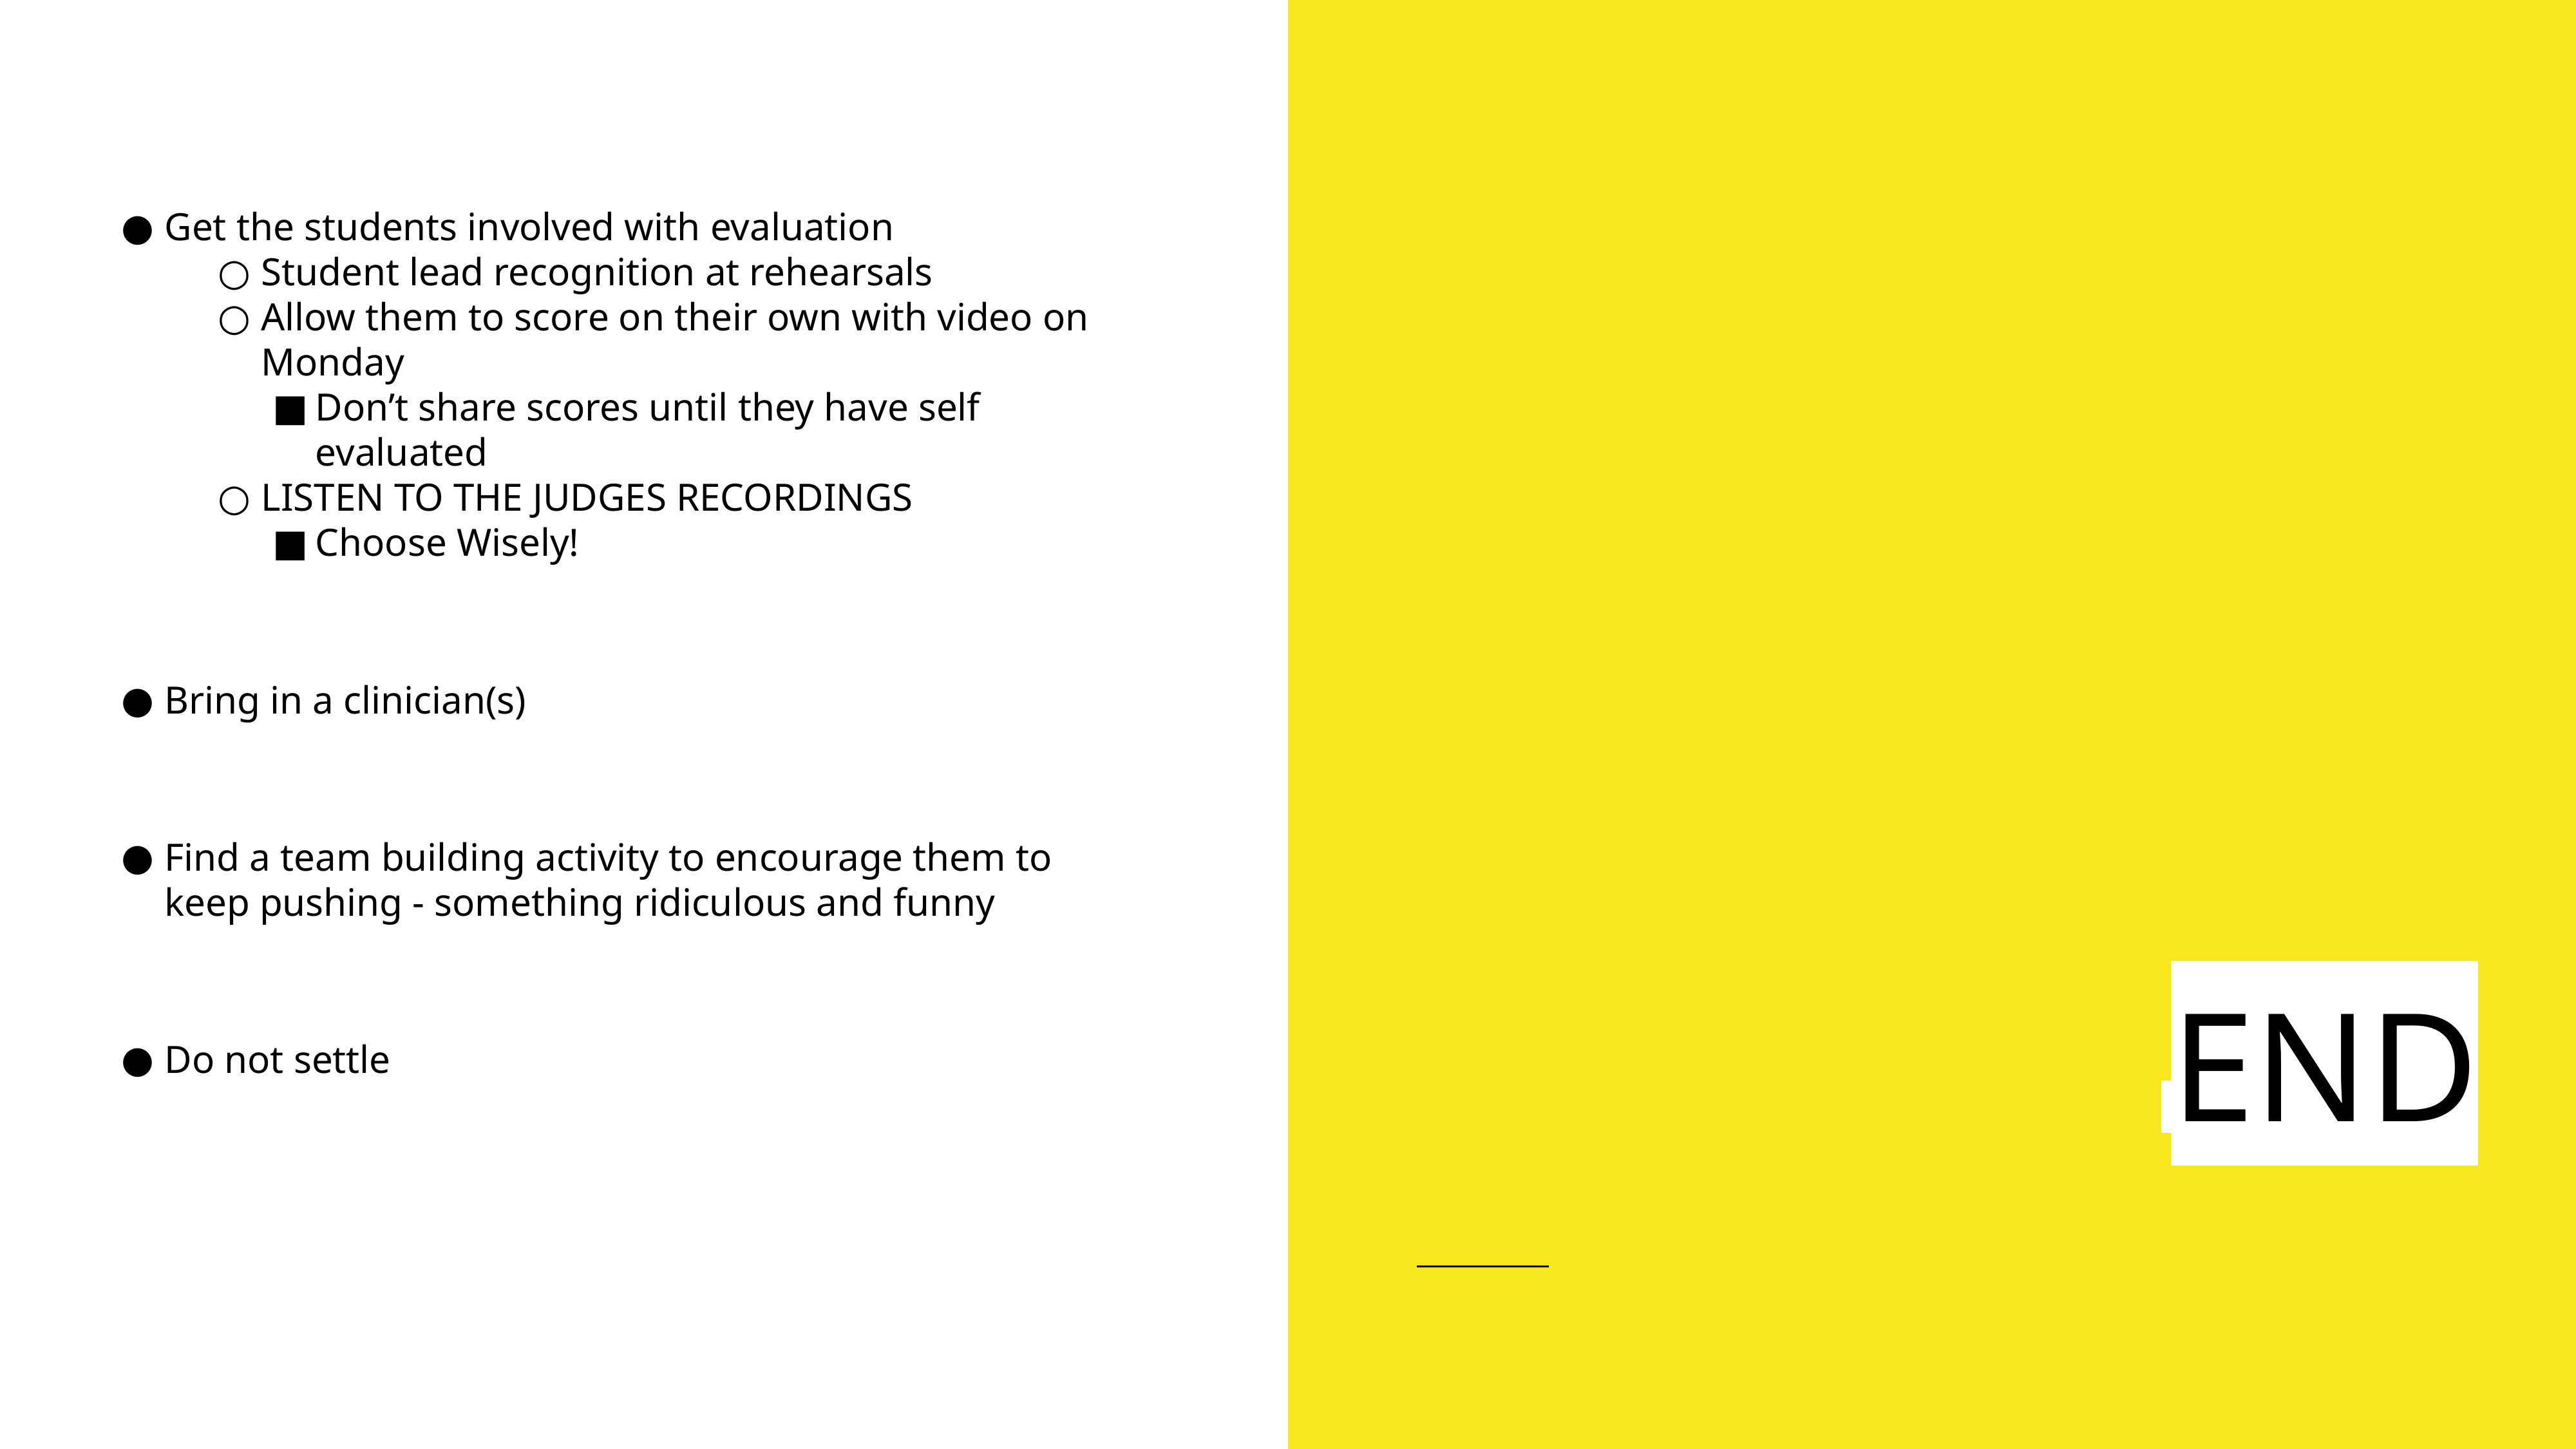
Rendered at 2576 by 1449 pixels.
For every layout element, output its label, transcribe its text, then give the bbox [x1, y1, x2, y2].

text_box Get the students involved with evaluation Student lead recognition at rehearsals Allow them to score on their own with video on Monday Don’t share scores until they have self evaluated LISTEN TO THE JUDGES RECORDINGS Choose Wisely! Bring in a clinician(s) Find a team building activity to encourage them to keep pushing - something ridiculous and funny Do not settle [106, 193, 1151, 1090]
list END [1403, 315, 2484, 1157]
